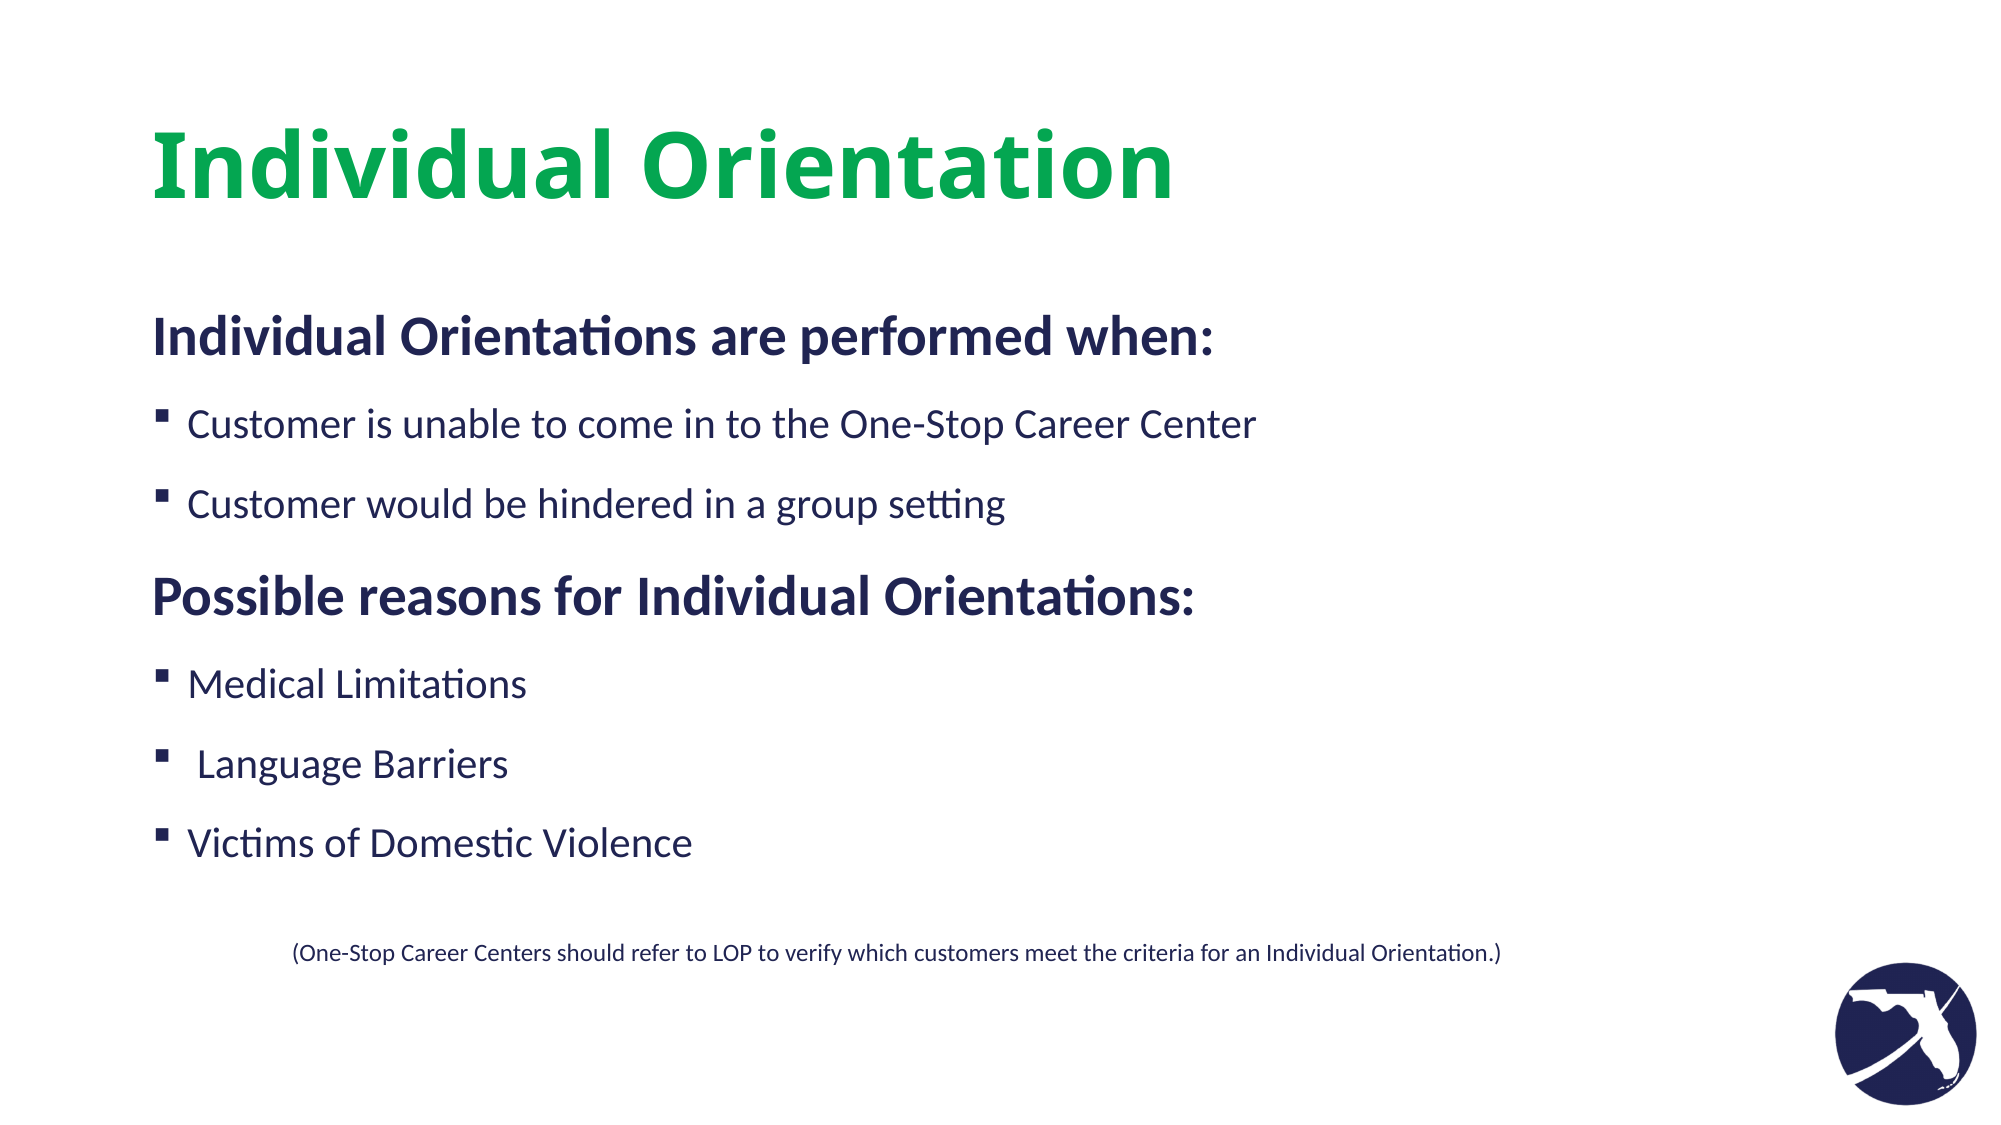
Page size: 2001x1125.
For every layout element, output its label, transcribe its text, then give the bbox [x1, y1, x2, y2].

list Individual Orientations are performed when: Customer is unable to come in to the One-Stop Career Center Customer would be hindered in a group setting Possible reasons for Individual Orientations: Medical Limitations Language Barriers Victims of Domestic Violence (One-Stop Career Centers should refer to LOP to verify which customers meet the criteria for an Individual Orientation.) [137, 277, 1863, 978]
picture [1834, 961, 1979, 1109]
title Individual Orientation [137, 59, 1863, 277]
